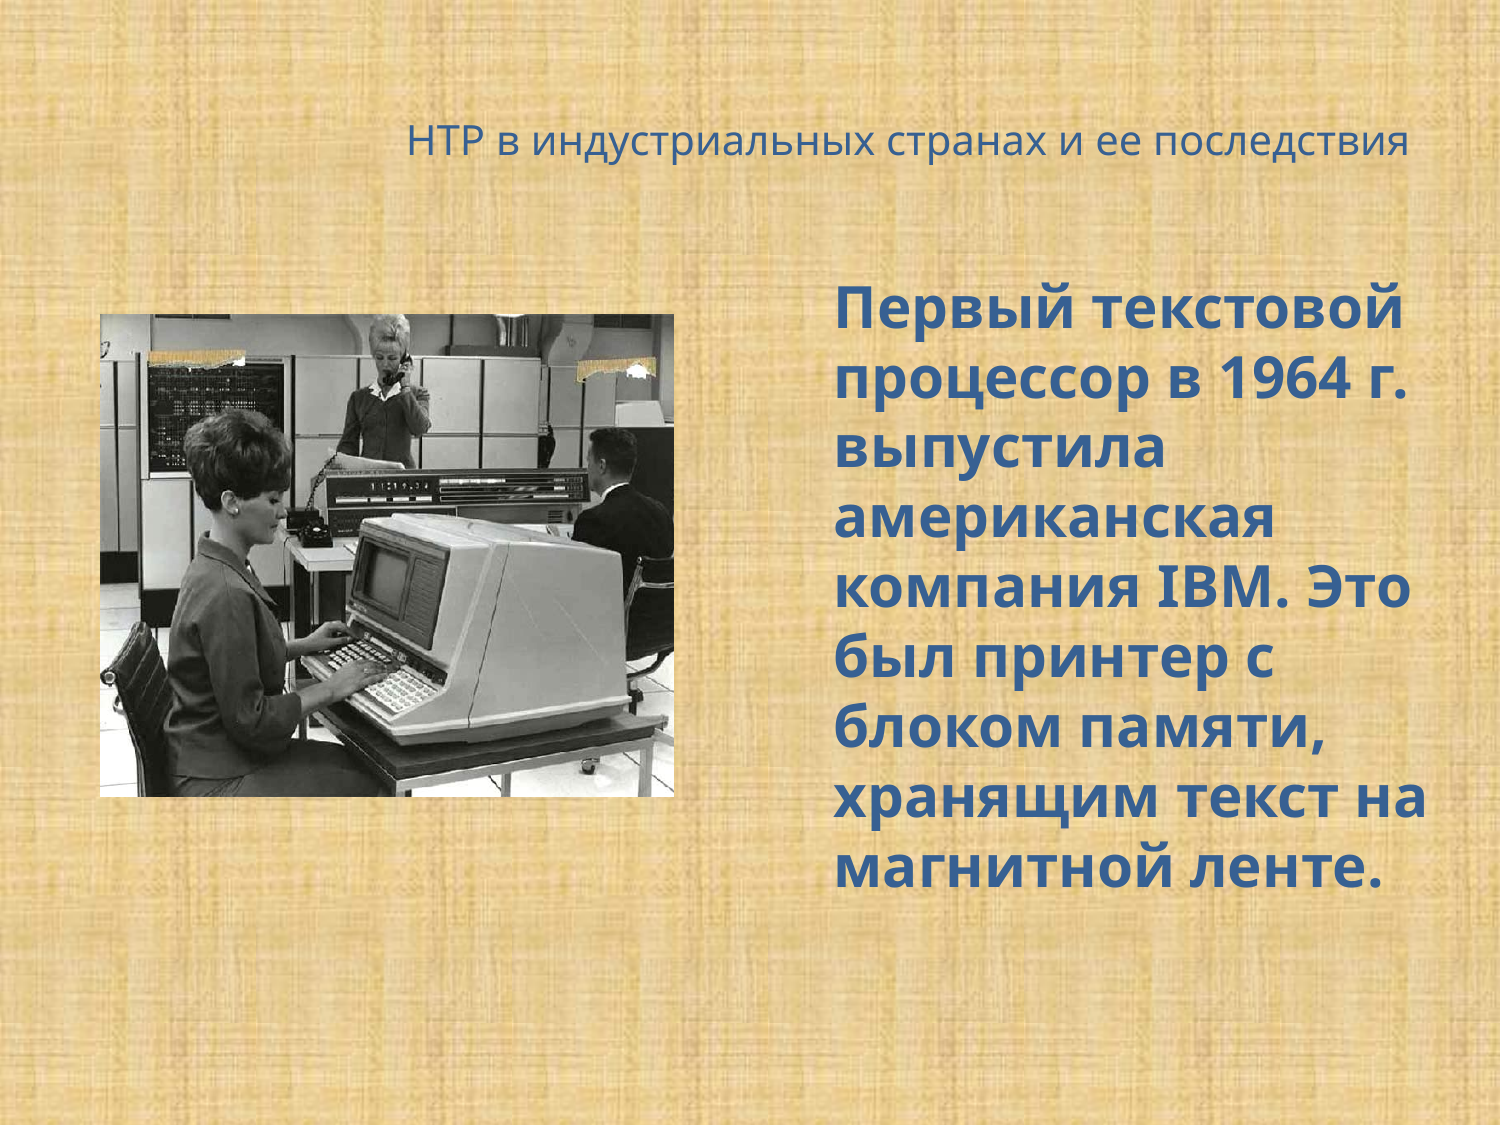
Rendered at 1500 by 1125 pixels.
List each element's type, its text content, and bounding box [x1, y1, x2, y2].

list [75, 262, 738, 1005]
title НТР в индустриальных странах и ее последствия [75, 45, 1425, 233]
picture [0, 0, 1500, 1125]
list Первый текстовой процессор в 1964 г. выпустила американская компания IBM. Это был принтер с блоком памяти, хранящим текст на магнитной ленте. [762, 262, 1459, 1005]
